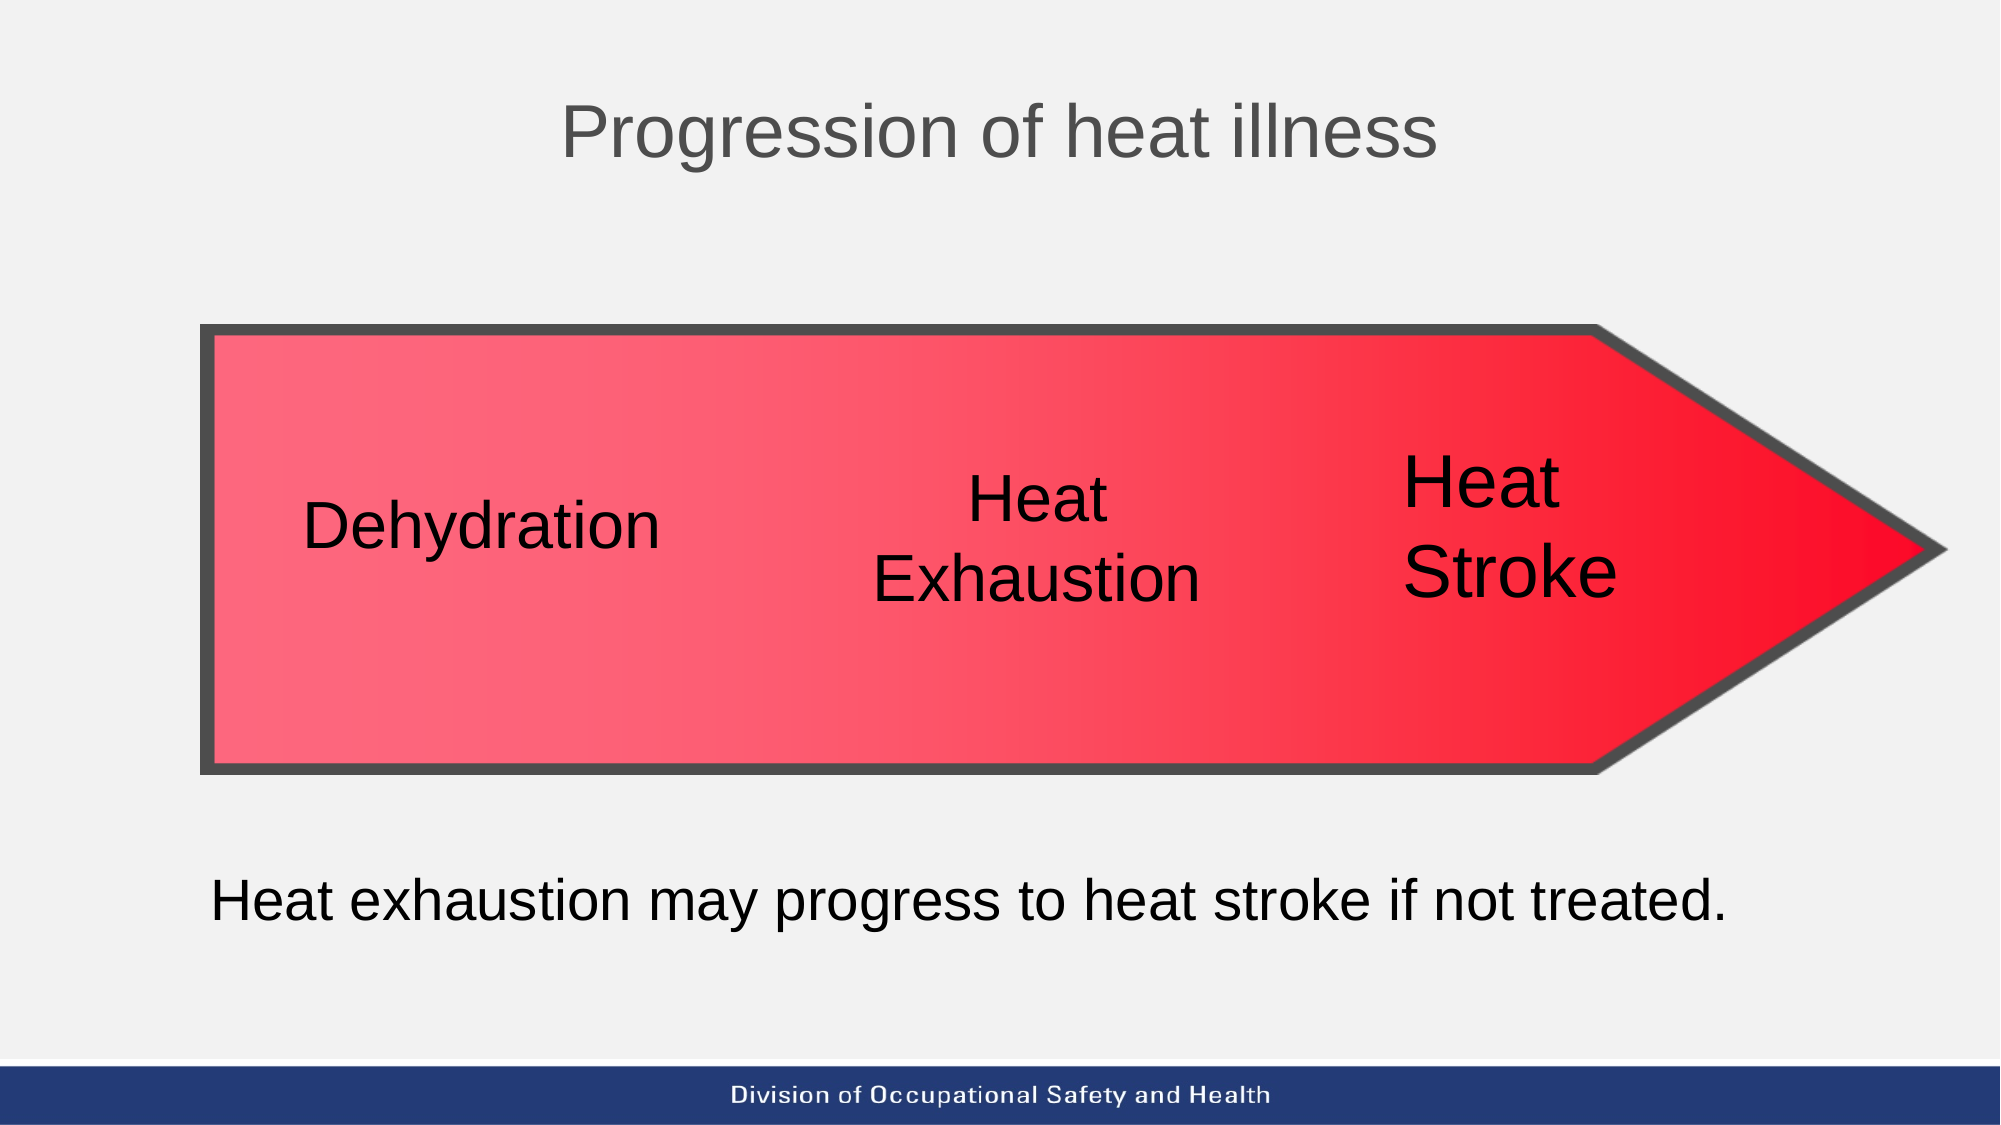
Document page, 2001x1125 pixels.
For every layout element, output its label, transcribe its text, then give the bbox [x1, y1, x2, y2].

picture [0, 1059, 2000, 1125]
text_box Heat exhaustion may progress to heat stroke if not treated. [195, 854, 1746, 1009]
title Progression of heat illness [178, 75, 1822, 180]
picture [199, 324, 1951, 776]
